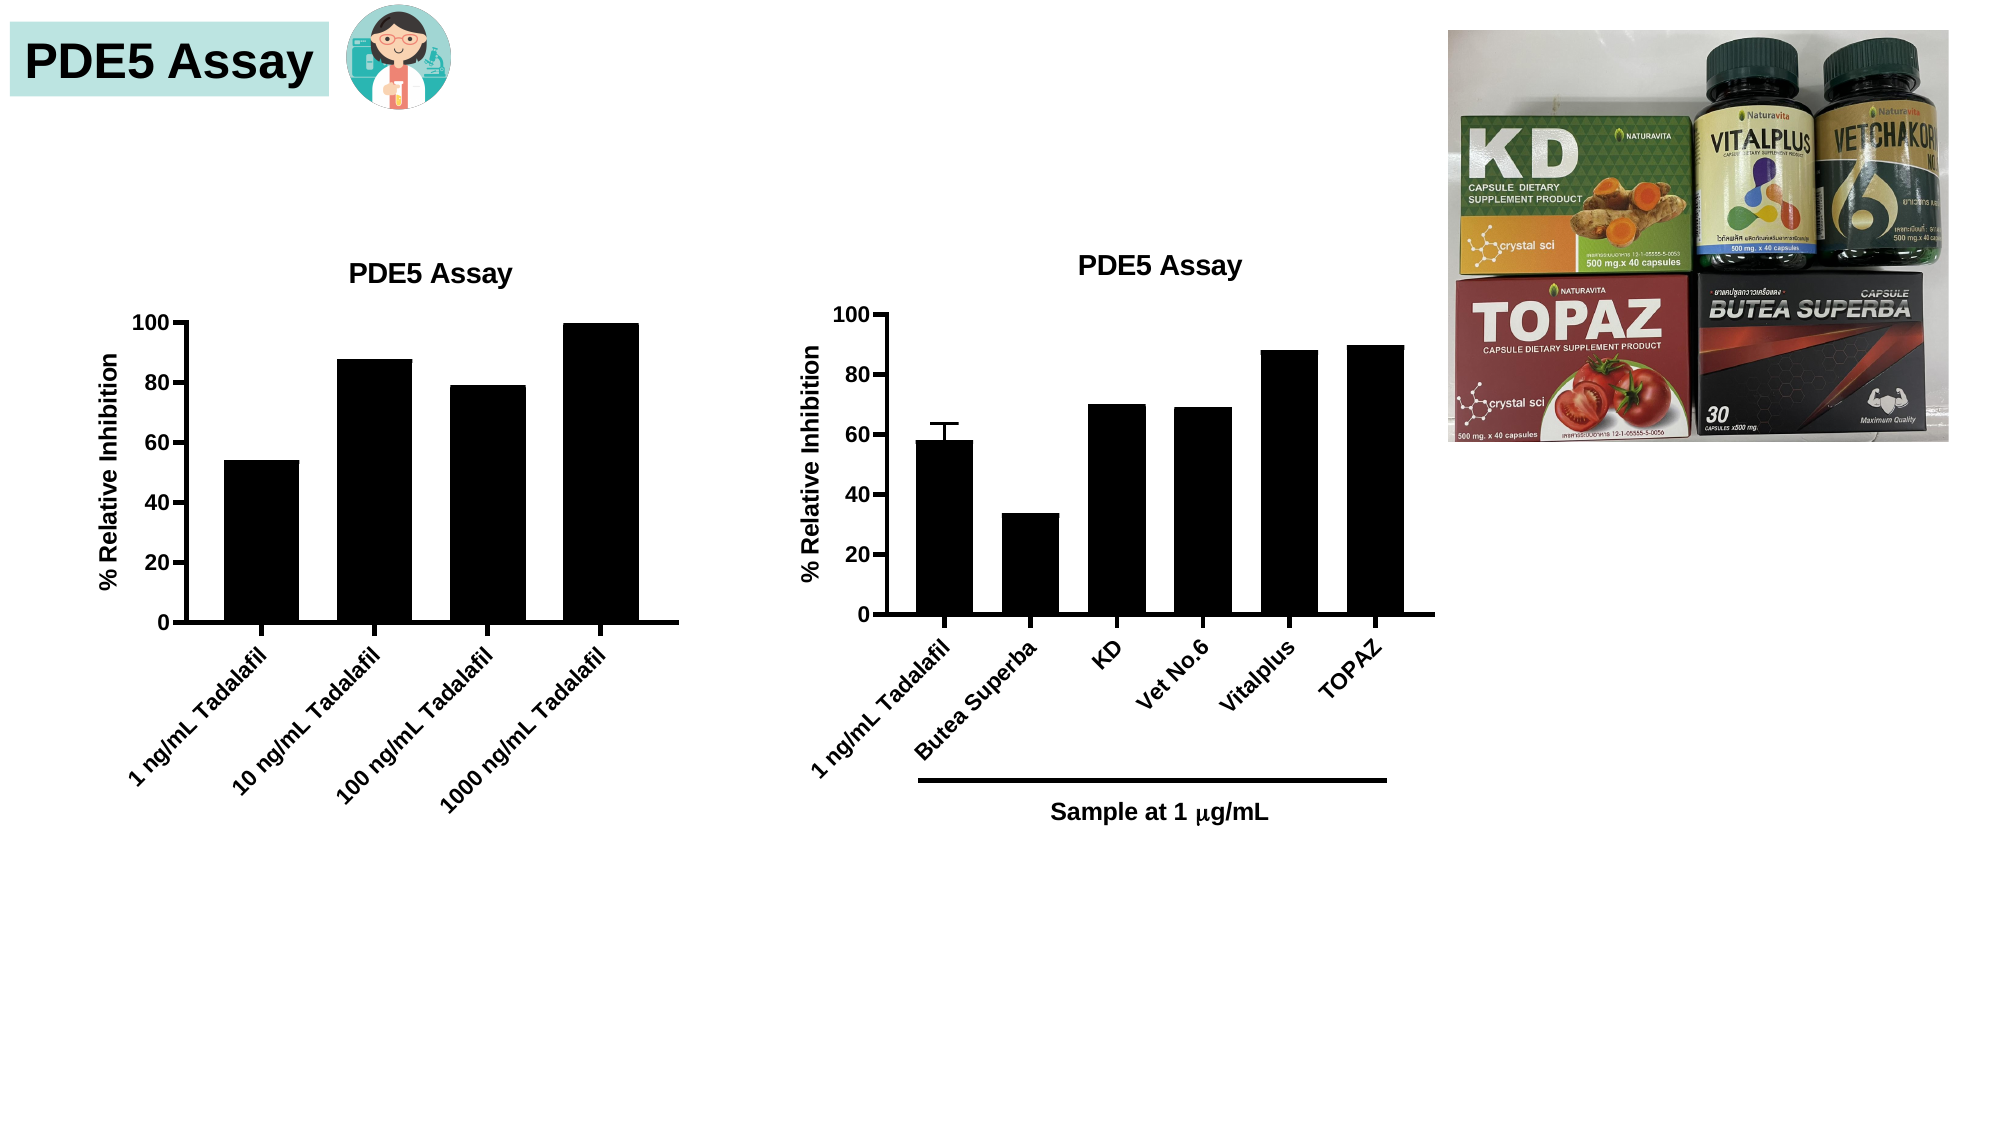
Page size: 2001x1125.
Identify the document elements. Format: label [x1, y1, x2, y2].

text_box [71, 235, 725, 840]
text_box [7, 0, 463, 126]
text_box [773, 226, 1449, 848]
picture [1448, 0, 1949, 486]
